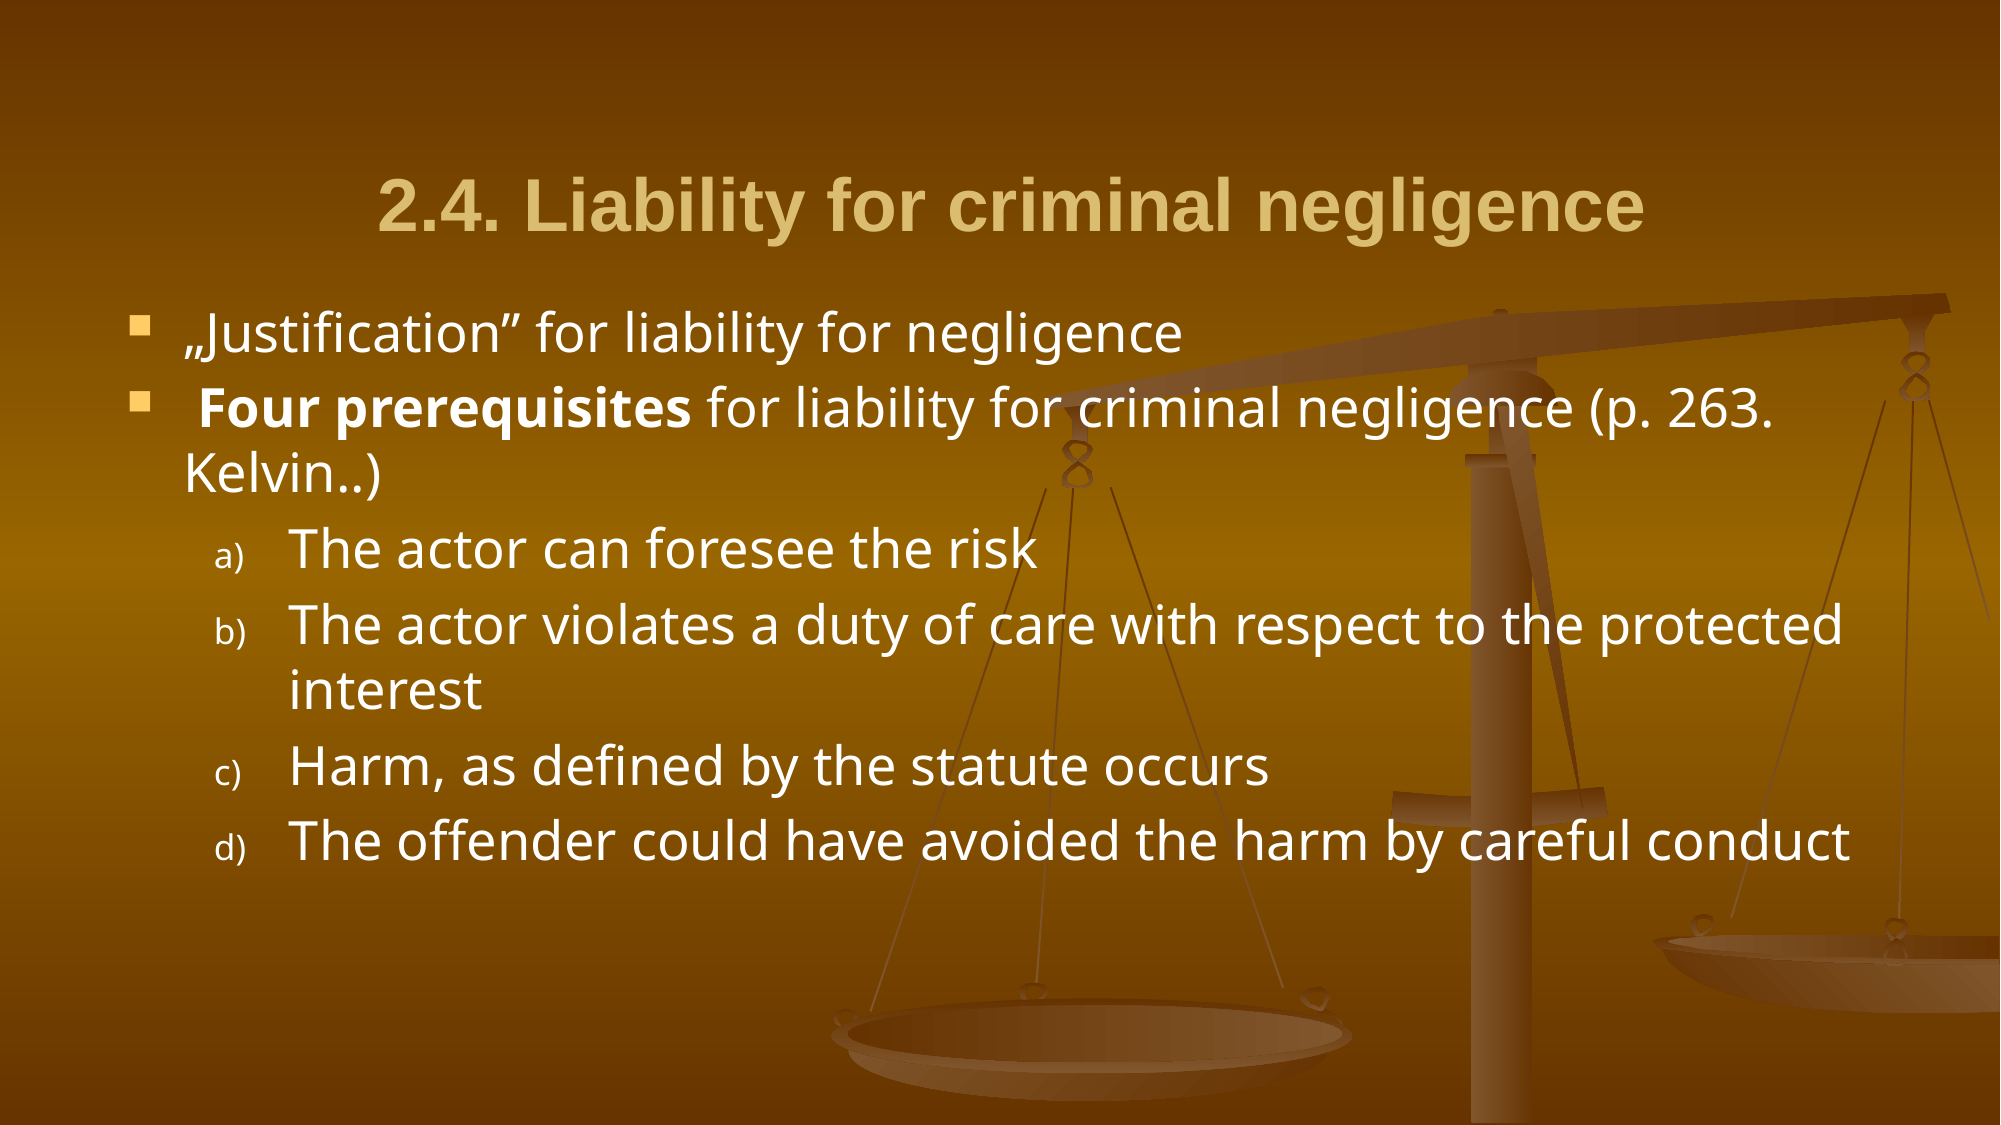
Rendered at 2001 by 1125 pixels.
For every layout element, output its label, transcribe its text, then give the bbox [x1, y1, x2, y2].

list „Justification” for liability for negligence Four prerequisites for liability for criminal negligence (p. 263. Kelvin..) The actor can foresee the risk The actor violates a duty of care with respect to the protected interest Harm, as defined by the statute occurs The offender could have avoided the harm by careful conduct [111, 290, 1965, 1070]
title 2.4. Liability for criminal negligence [224, 112, 1801, 290]
